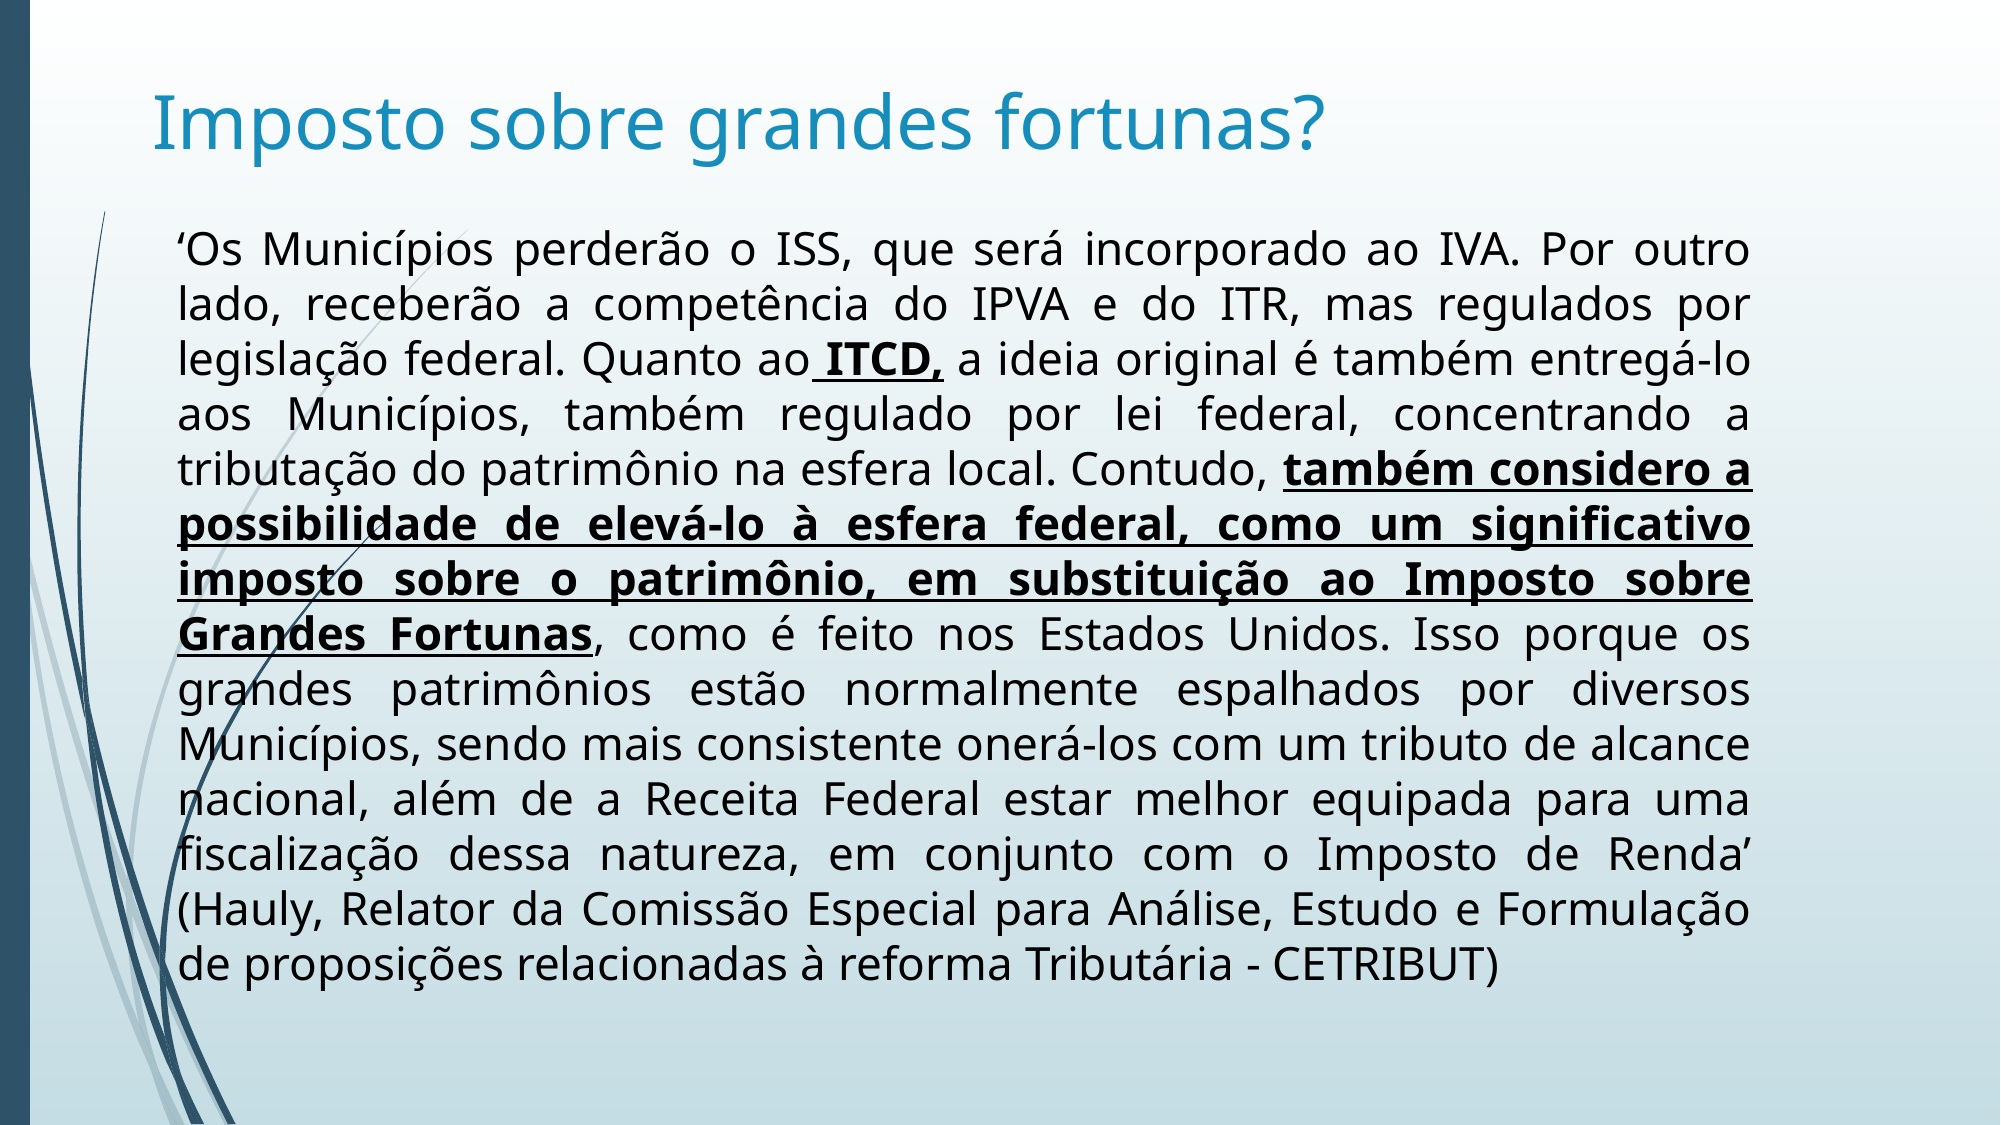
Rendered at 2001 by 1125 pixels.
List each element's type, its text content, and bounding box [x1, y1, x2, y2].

title Imposto sobre grandes fortunas? [137, 59, 1863, 162]
text_box ‘Os Municípios perderão o ISS, que será incorporado ao IVA. Por outro lado, receberão a competência do IPVA e do ITR, mas regulados por legislação federal. Quanto ao ITCD, a ideia original é também entregá-lo aos Municípios, também regulado por lei federal, concentrando a tributação do patrimônio na esfera local. Contudo, também considero a possibilidade de elevá-lo à esfera federal, como um significativo imposto sobre o patrimônio, em substituição ao Imposto sobre Grandes Fortunas, como é feito nos Estados Unidos. Isso porque os grandes patrimônios estão normalmente espalhados por diversos Municípios, sendo mais consistente onerá-los com um tributo de alcance nacional, além de a Receita Federal estar melhor equipada para uma fiscalização dessa natureza, em conjunto com o Imposto de Renda’ (Hauly, Relator da Comissão Especial para Análise, Estudo e Formulação de proposições relacionadas à reforma Tributária - CETRIBUT) [162, 204, 1768, 1052]
